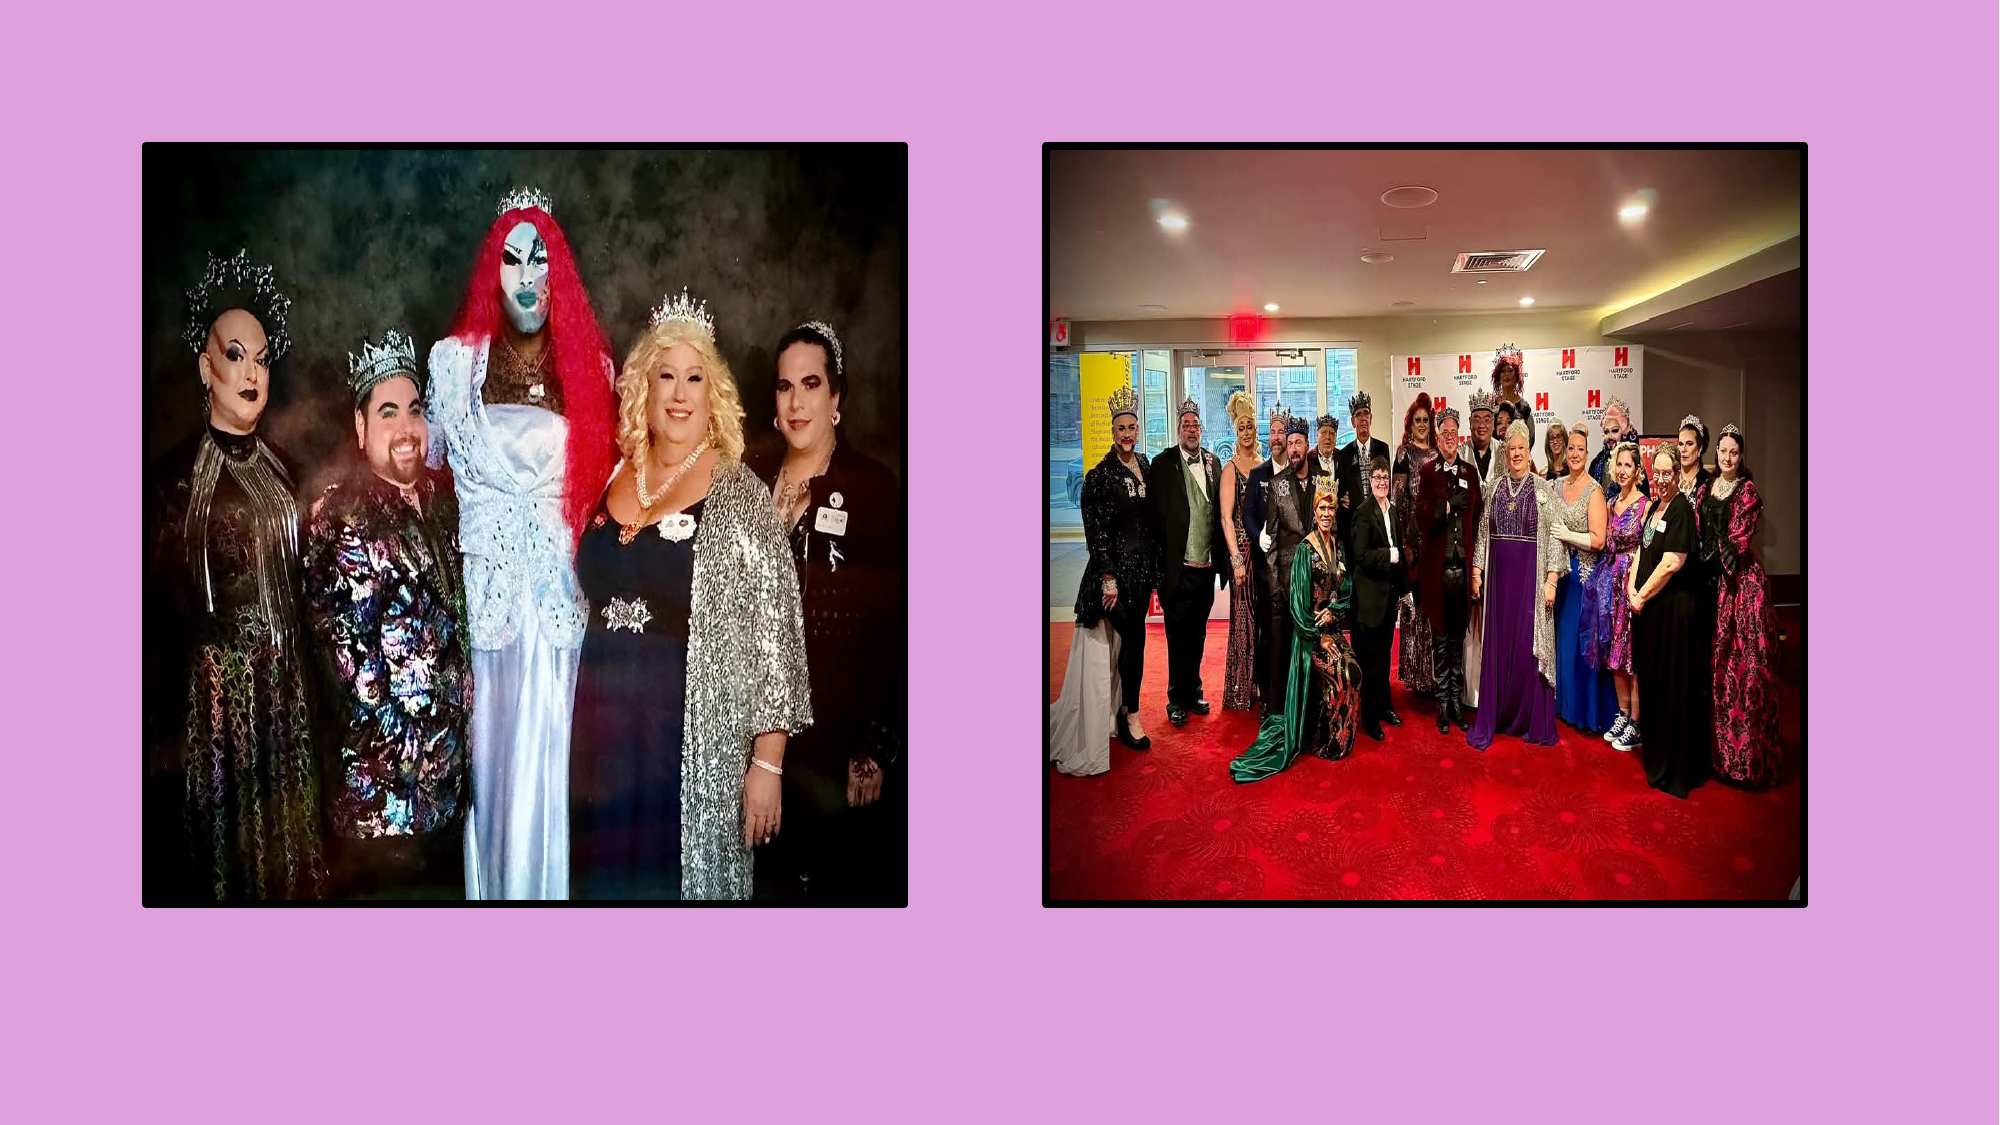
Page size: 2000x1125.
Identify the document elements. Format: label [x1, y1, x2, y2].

picture [1049, 149, 1801, 901]
picture [149, 149, 901, 901]
